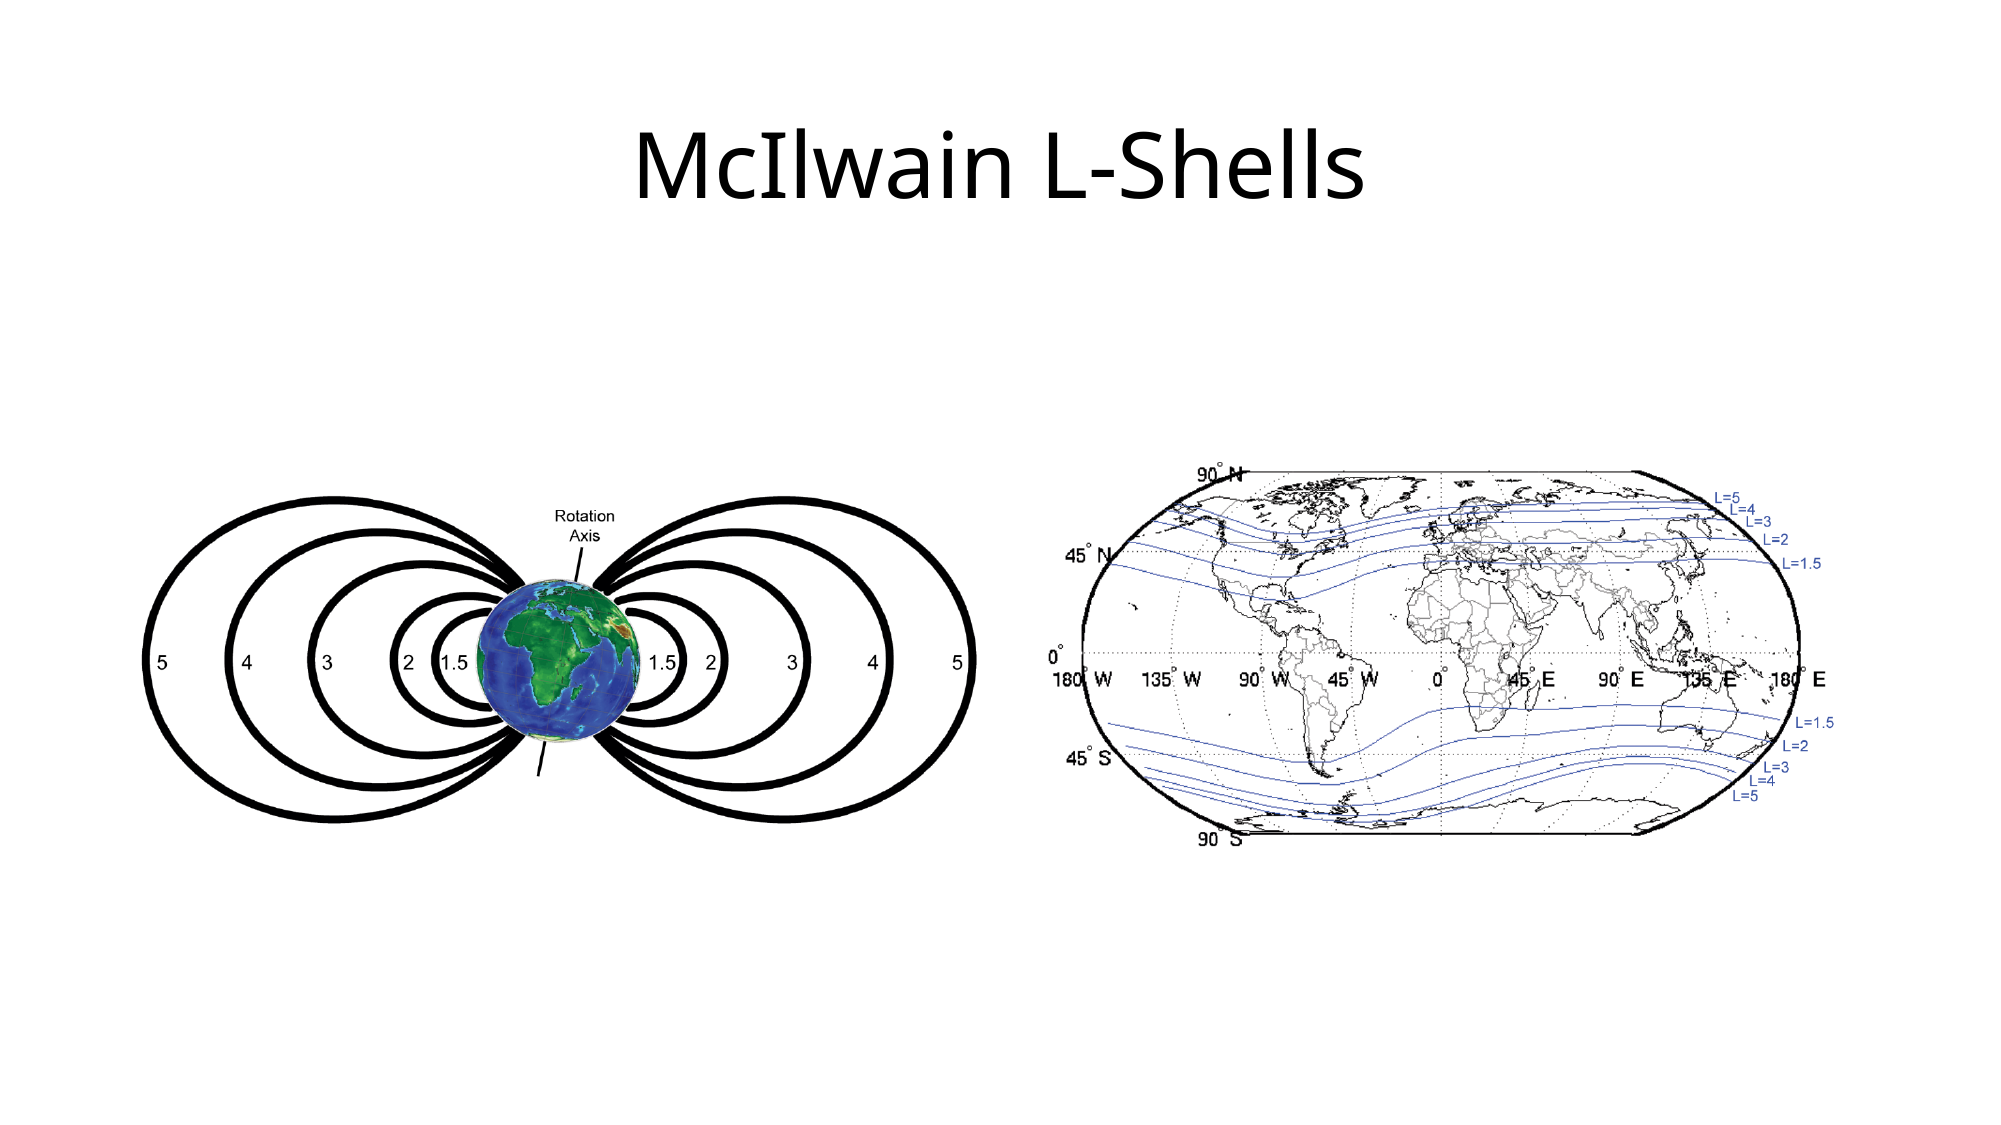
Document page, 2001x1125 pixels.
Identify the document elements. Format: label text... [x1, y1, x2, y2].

title McIlwain L-Shells [137, 59, 1863, 278]
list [1012, 413, 1863, 899]
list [137, 485, 988, 828]
